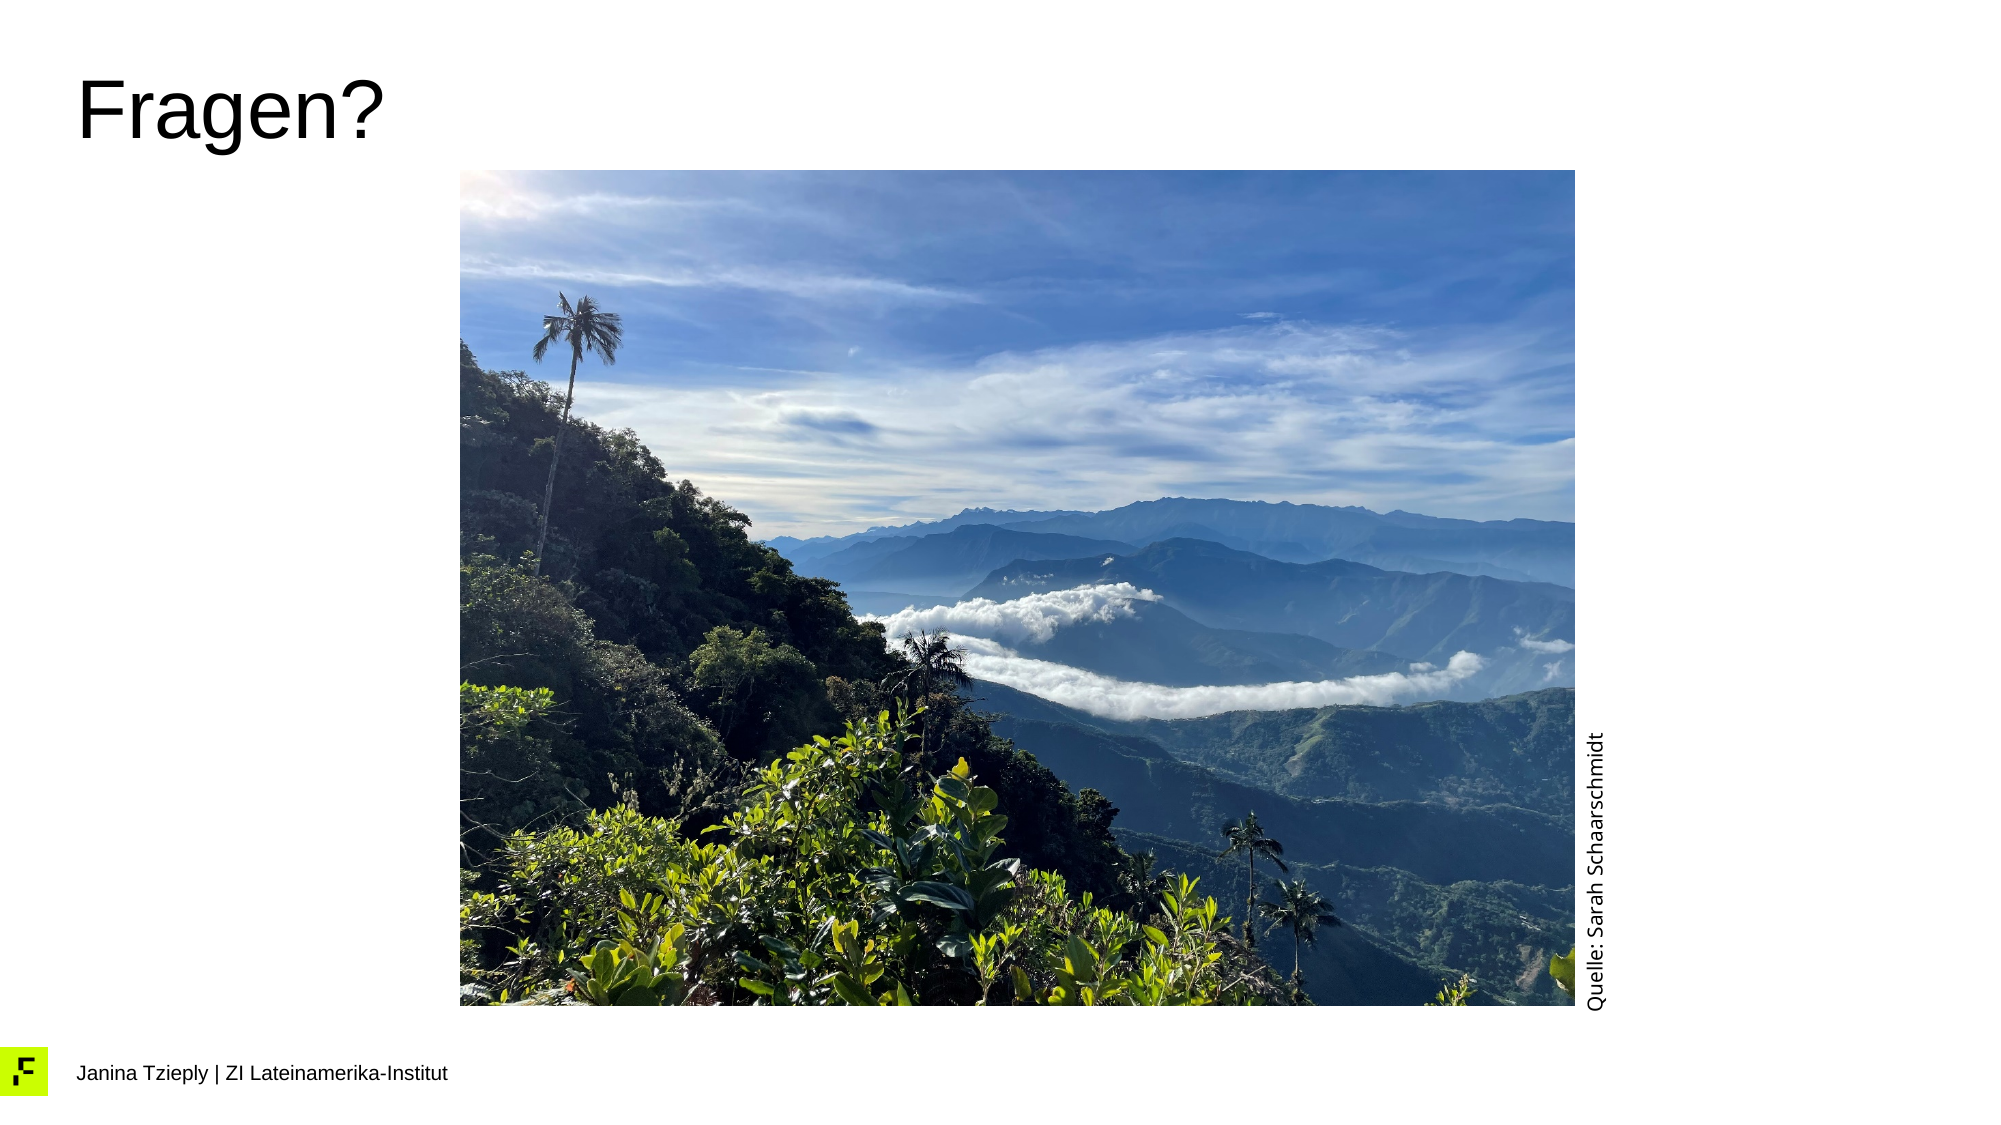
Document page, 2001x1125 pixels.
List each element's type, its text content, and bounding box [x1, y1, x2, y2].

picture [0, 1047, 48, 1096]
text_box Quelle: Sarah Schaarschmidt [1574, 461, 1614, 1027]
picture [459, 169, 1575, 1007]
footer Janina Tzieply | ZI Lateinamerika-Institut [76, 1048, 1692, 1096]
title Fragen? [76, 55, 1924, 286]
